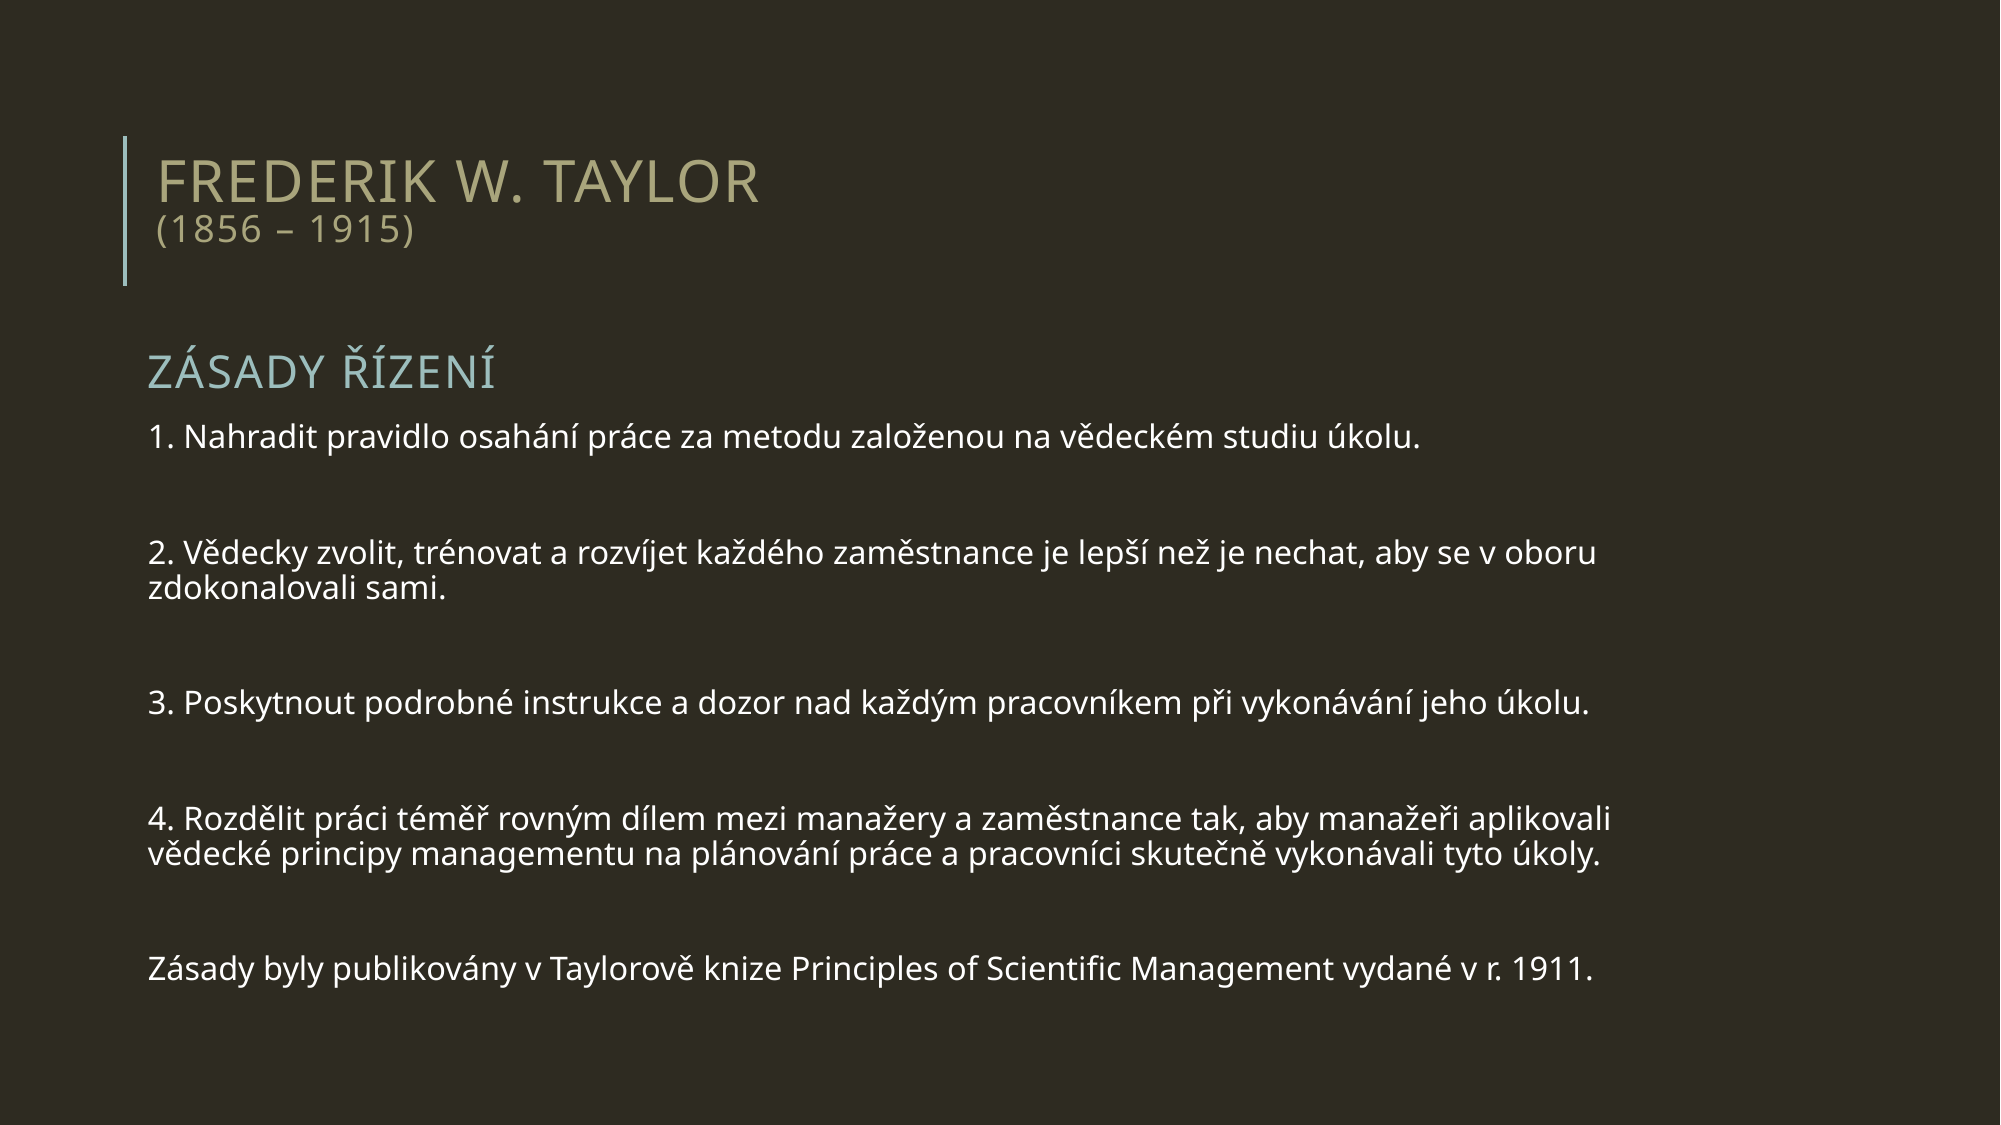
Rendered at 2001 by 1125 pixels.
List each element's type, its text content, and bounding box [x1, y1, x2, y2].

title Frederik W. taylor (1856 – 1915) [141, 144, 1806, 264]
list zásady řízení 1. Nahradit pravidlo osahání práce za metodu založenou na vědeckém studiu úkolu. 2. Vědecky zvolit, trénovat a rozvíjet každého zaměstnance je lepší než je nechat, aby se v oboru zdokonalovali sami. 3. Poskytnout podrobné instrukce a dozor nad každým pracovníkem při vykonávání jeho úkolu. 4. Rozdělit práci téměř rovným dílem mezi manažery a zaměstnance tak, aby manažeři aplikovali vědecké principy managementu na plánování práce a pracovníci skutečně vykonávali tyto úkoly. Zásady byly publikovány v Taylorově knize Principles of Scientific Management vydané v r. 1911. [126, 341, 1722, 1002]
